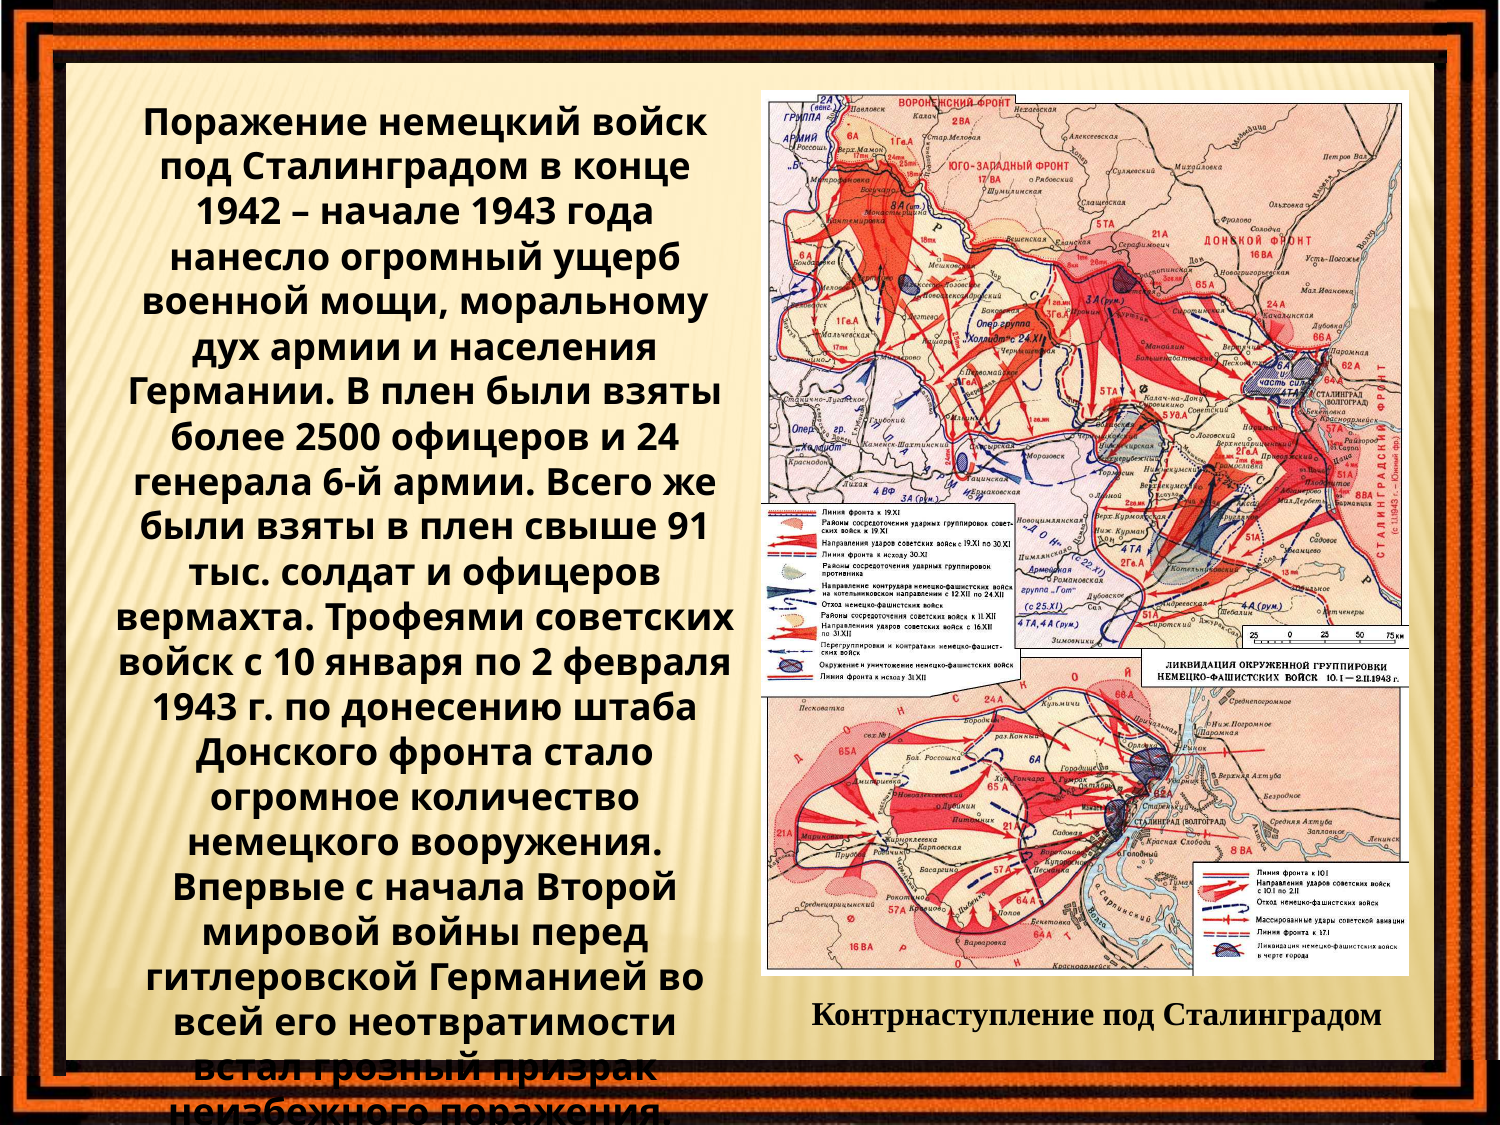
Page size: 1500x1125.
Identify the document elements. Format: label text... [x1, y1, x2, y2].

picture [0, 0, 1500, 1125]
text_box Контрнаступление под Сталинградом [796, 984, 1424, 1039]
text_box Поражение немецкий войск под Сталинградом в конце 1942 – начале 1943 года нанесло огромный ущерб военной мощи, моральному дух армии и населения Германии. В плен были взяты более 2500 офицеров и 24 генерала 6-й армии. Всего же были взяты в плен свыше 91 тыс. солдат и офицеров вермахта. Трофеями советских войск с 10 января по 2 февраля 1943 г. по донесению штаба Донского фронта стало огромное количество немецкого вооружения. Впервые с начала Второй мировой войны перед гитлеровской Германией во всей его неотвратимости встал грозный призрак неизбежного поражения. [100, 90, 750, 1058]
